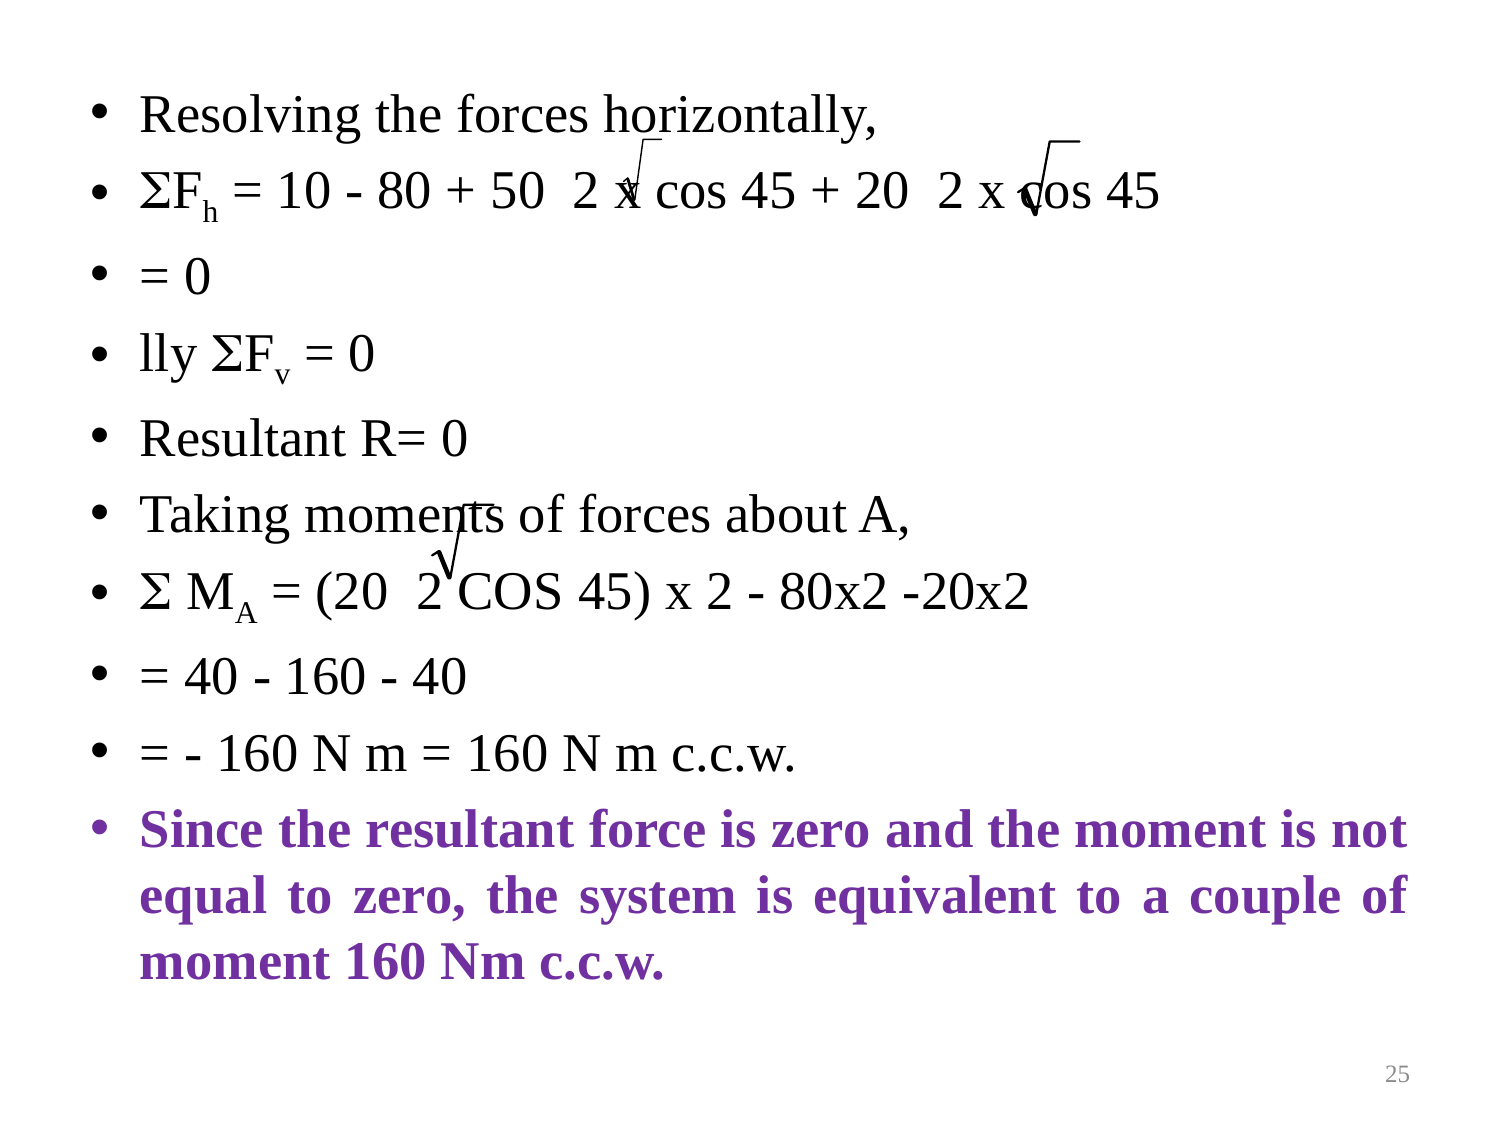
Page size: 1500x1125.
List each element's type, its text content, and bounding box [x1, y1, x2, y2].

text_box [421, 491, 505, 591]
list Resolving the forces horizontally, Fh = 10 - 80 + 50 2 x cos 45 + 20 2 x cos 45 = 0 lly Fv = 0 Resultant R= 0 Taking moments of forces about A,  Ma = (20 2 cos 45) x 2 - 80x2 -20x2 = 40 - 160 - 40 = - 160 N m = 160 N m c.c.w. Since the resultant force is zero and the moment is not equal to zero, the system is equivalent to a couple of moment 160 Nm c.c.w. [75, 70, 1425, 1005]
slide_number 25 [1074, 1042, 1425, 1103]
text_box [616, 128, 669, 211]
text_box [1007, 128, 1091, 228]
